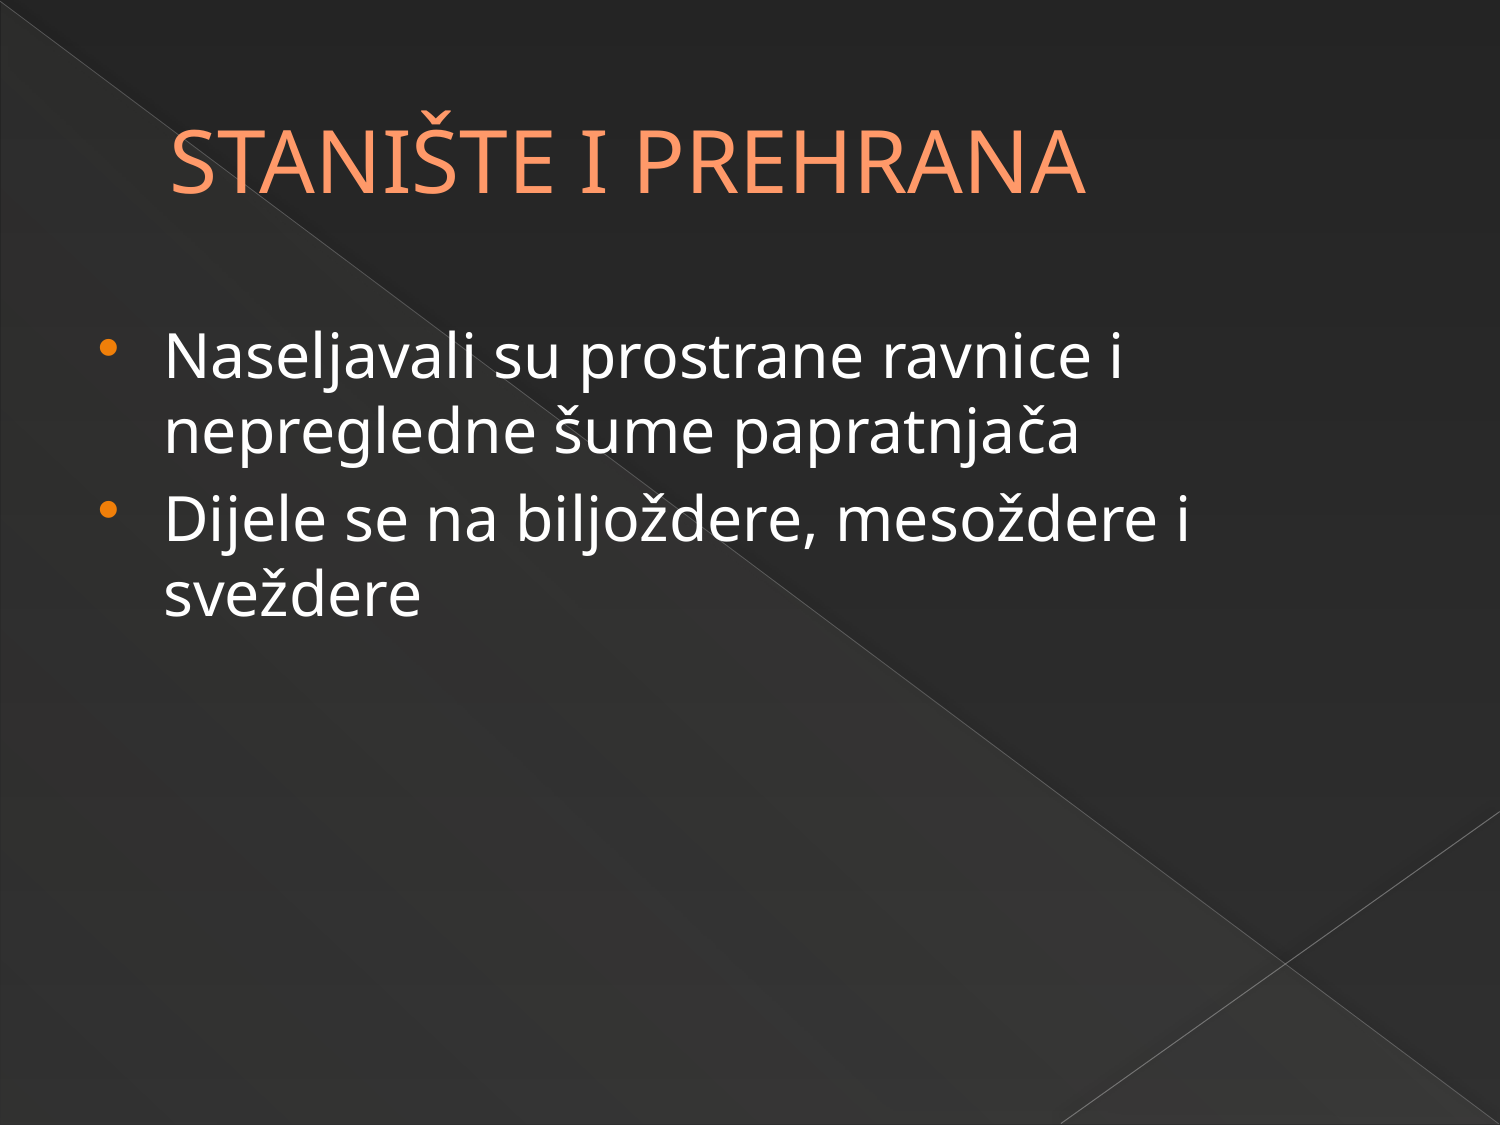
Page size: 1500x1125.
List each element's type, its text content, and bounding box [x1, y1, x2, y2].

list Naseljavali su prostrane ravnice i nepregledne šume papratnjača Dijele se na biljoždere, mesoždere i sveždere [75, 308, 1425, 1059]
title STANIŠTE I PREHRANA [75, 43, 1425, 274]
